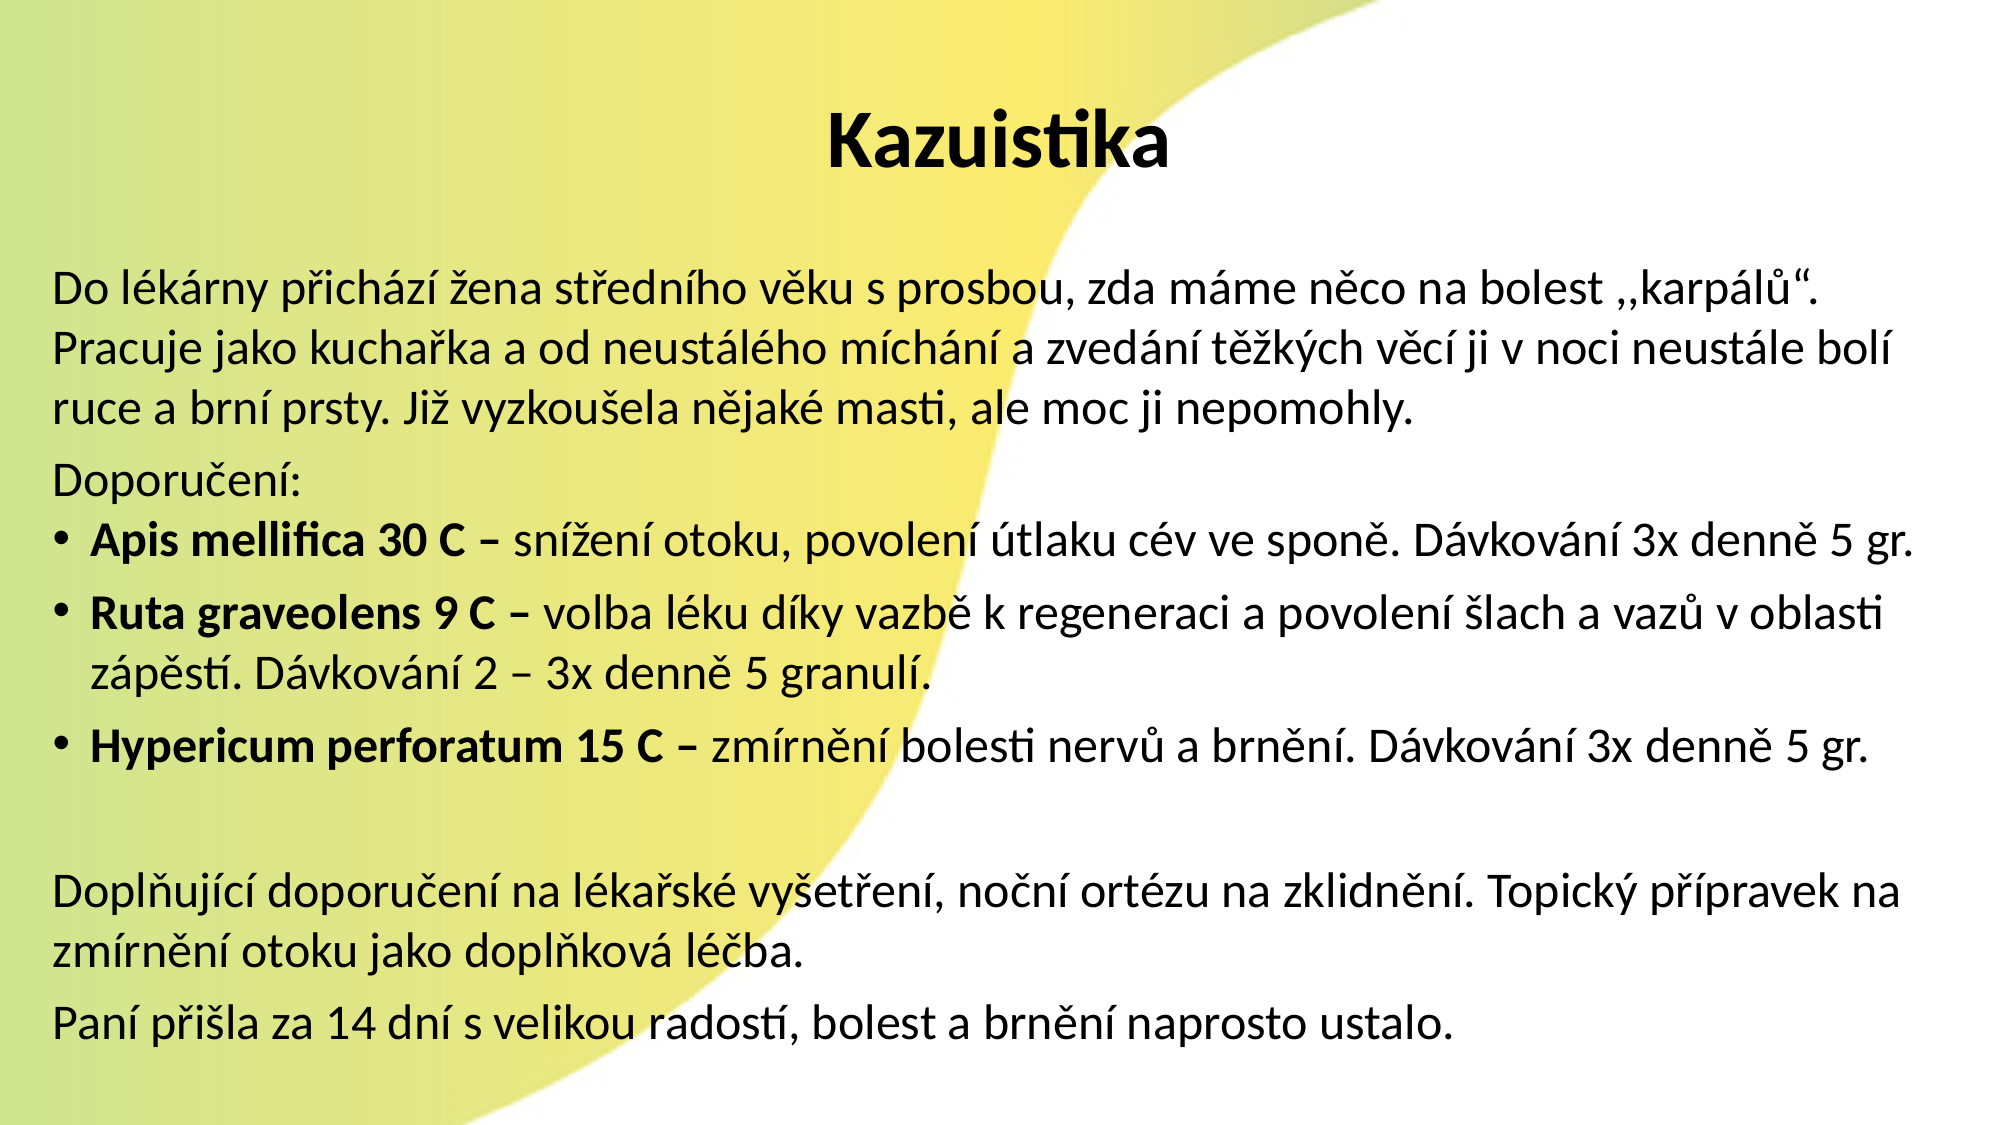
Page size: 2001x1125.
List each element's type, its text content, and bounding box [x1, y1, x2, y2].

text_box Do lékárny přichází žena středního věku s prosbou, zda máme něco na bolest ,,karpálů“. Pracuje jako kuchařka a od neustálého míchání a zvedání těžkých věcí ji v noci neustále bolí ruce a brní prsty. Již vyzkoušela nějaké masti, ale moc ji nepomohly. Doporučení: Apis mellifica 30 C – snížení otoku, povolení útlaku cév ve sponě. Dávkování 3x denně 5 gr. Ruta graveolens 9 C – volba léku díky vazbě k regeneraci a povolení šlach a vazů v oblasti zápěstí. Dávkování 2 – 3x denně 5 granulí. Hypericum perforatum 15 C – zmírnění bolesti nervů a brnění. Dávkování 3x denně 5 gr. Doplňující doporučení na lékařské vyšetření, noční ortézu na zklidnění. Topický přípravek na zmírnění otoku jako doplňková léčba. Paní přišla za 14 dní s velikou radostí, bolest a brnění naprosto ustalo. [37, 246, 1963, 1066]
text_box Kazuistika [255, 88, 1745, 194]
